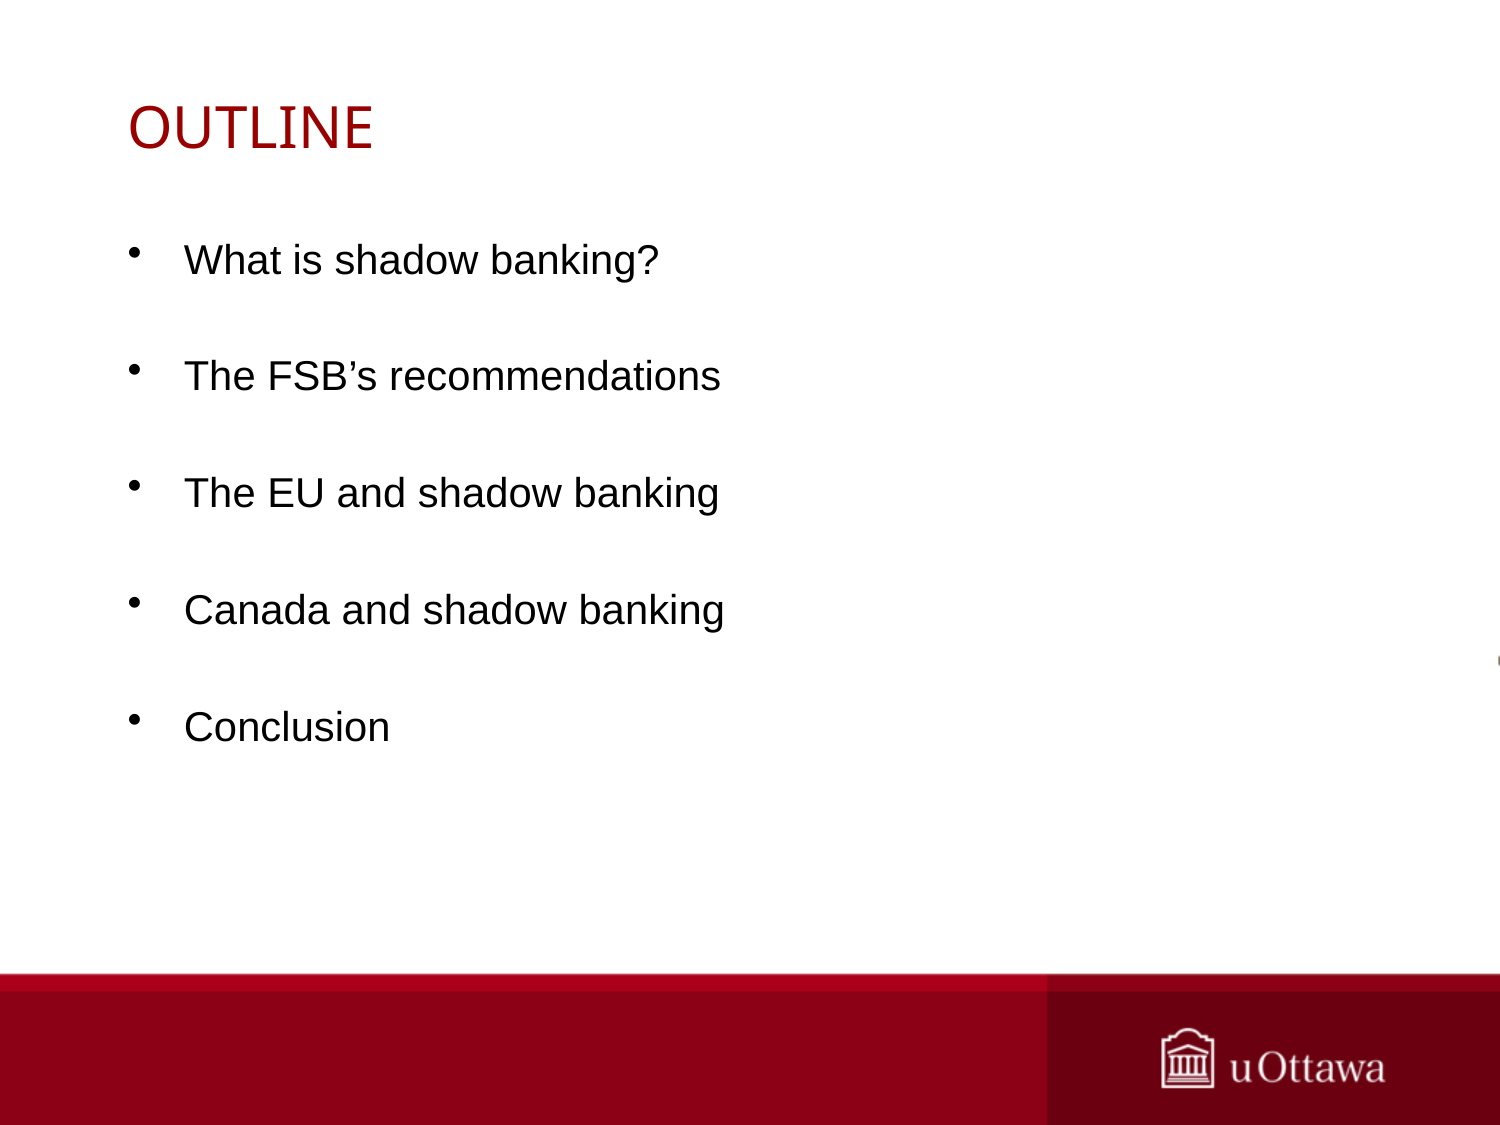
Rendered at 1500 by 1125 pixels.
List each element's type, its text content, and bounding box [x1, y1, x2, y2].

picture [0, 0, 1500, 1125]
list What is shadow banking? The FSB’s recommendations The EU and shadow banking Canada and shadow banking Conclusion [112, 224, 1388, 926]
title OUTLINE [112, 62, 1388, 188]
